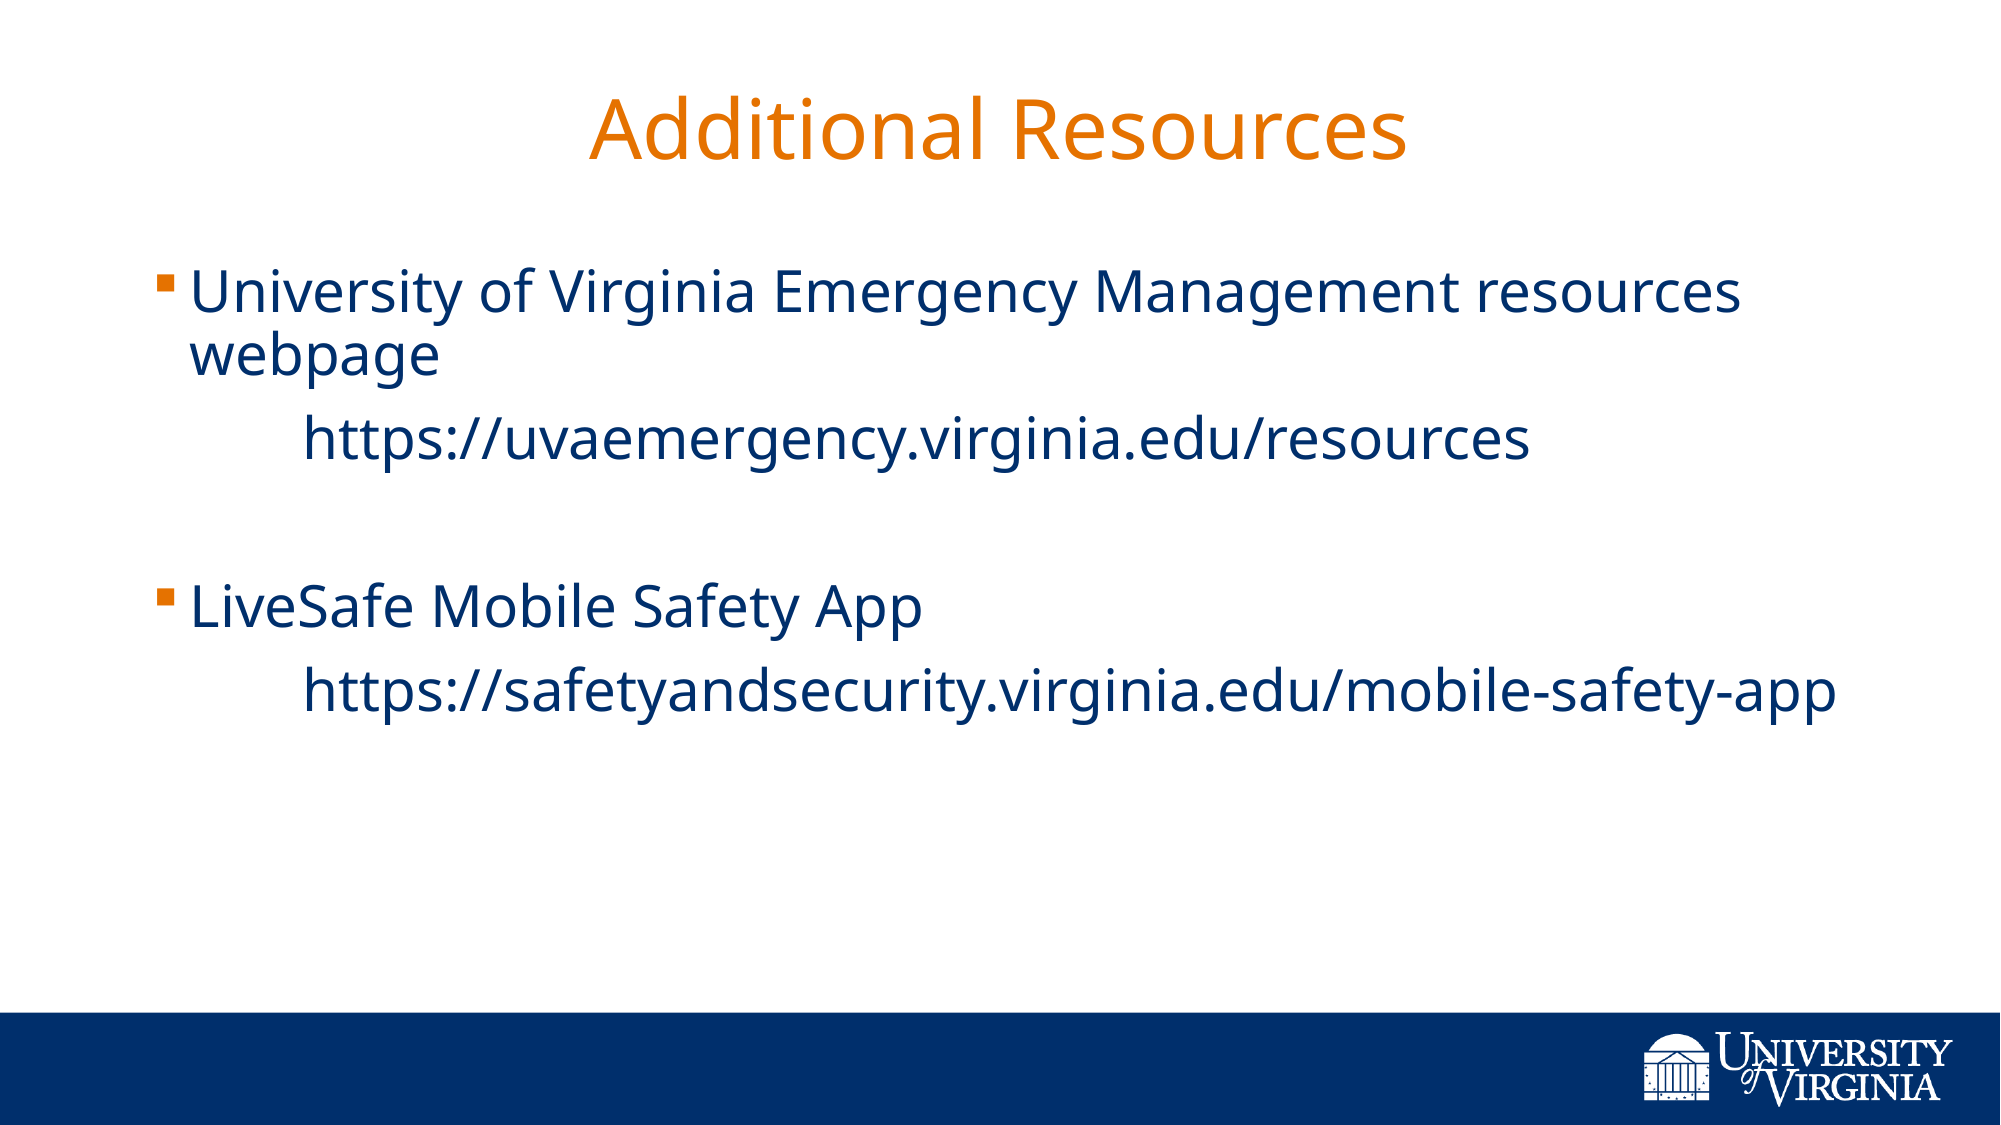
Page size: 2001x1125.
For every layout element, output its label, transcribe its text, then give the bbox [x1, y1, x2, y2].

picture [1644, 1031, 1953, 1107]
title Additional Resources [137, 59, 1863, 205]
list University of Virginia Emergency Management resources webpage https://uvaemergency.virginia.edu/resources LiveSafe Mobile Safety App https://safetyandsecurity.virginia.edu/mobile-safety-app [137, 254, 1863, 995]
